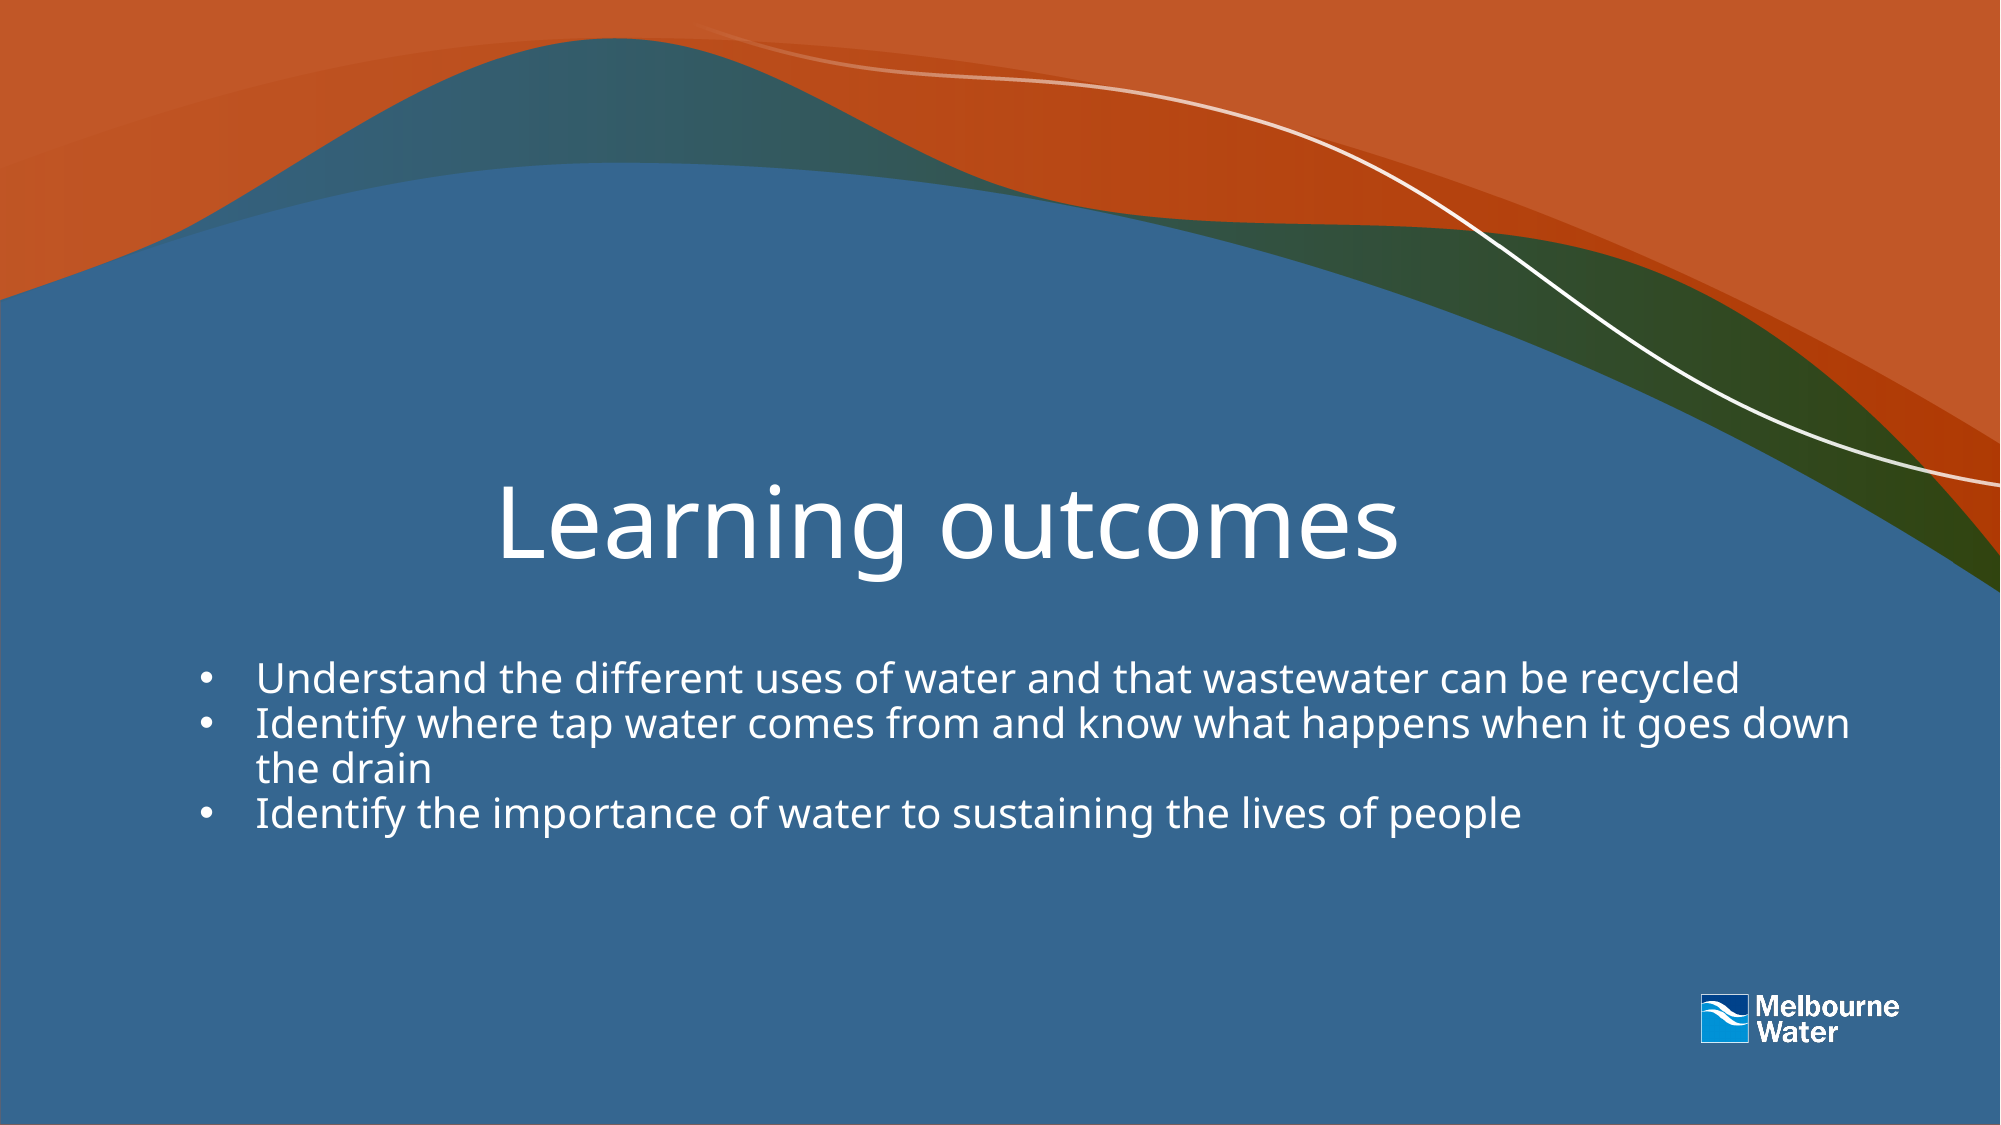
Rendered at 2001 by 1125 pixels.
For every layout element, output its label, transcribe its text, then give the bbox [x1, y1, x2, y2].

picture [0, 0, 2001, 1125]
text_box Understand the different uses of water and that wastewater can be recycled Identify where tap water comes from and know what happens when it goes down the drain Identify the importance of water to sustaining the lives of people [199, 673, 1912, 822]
title Learning outcomes [92, 452, 1805, 600]
